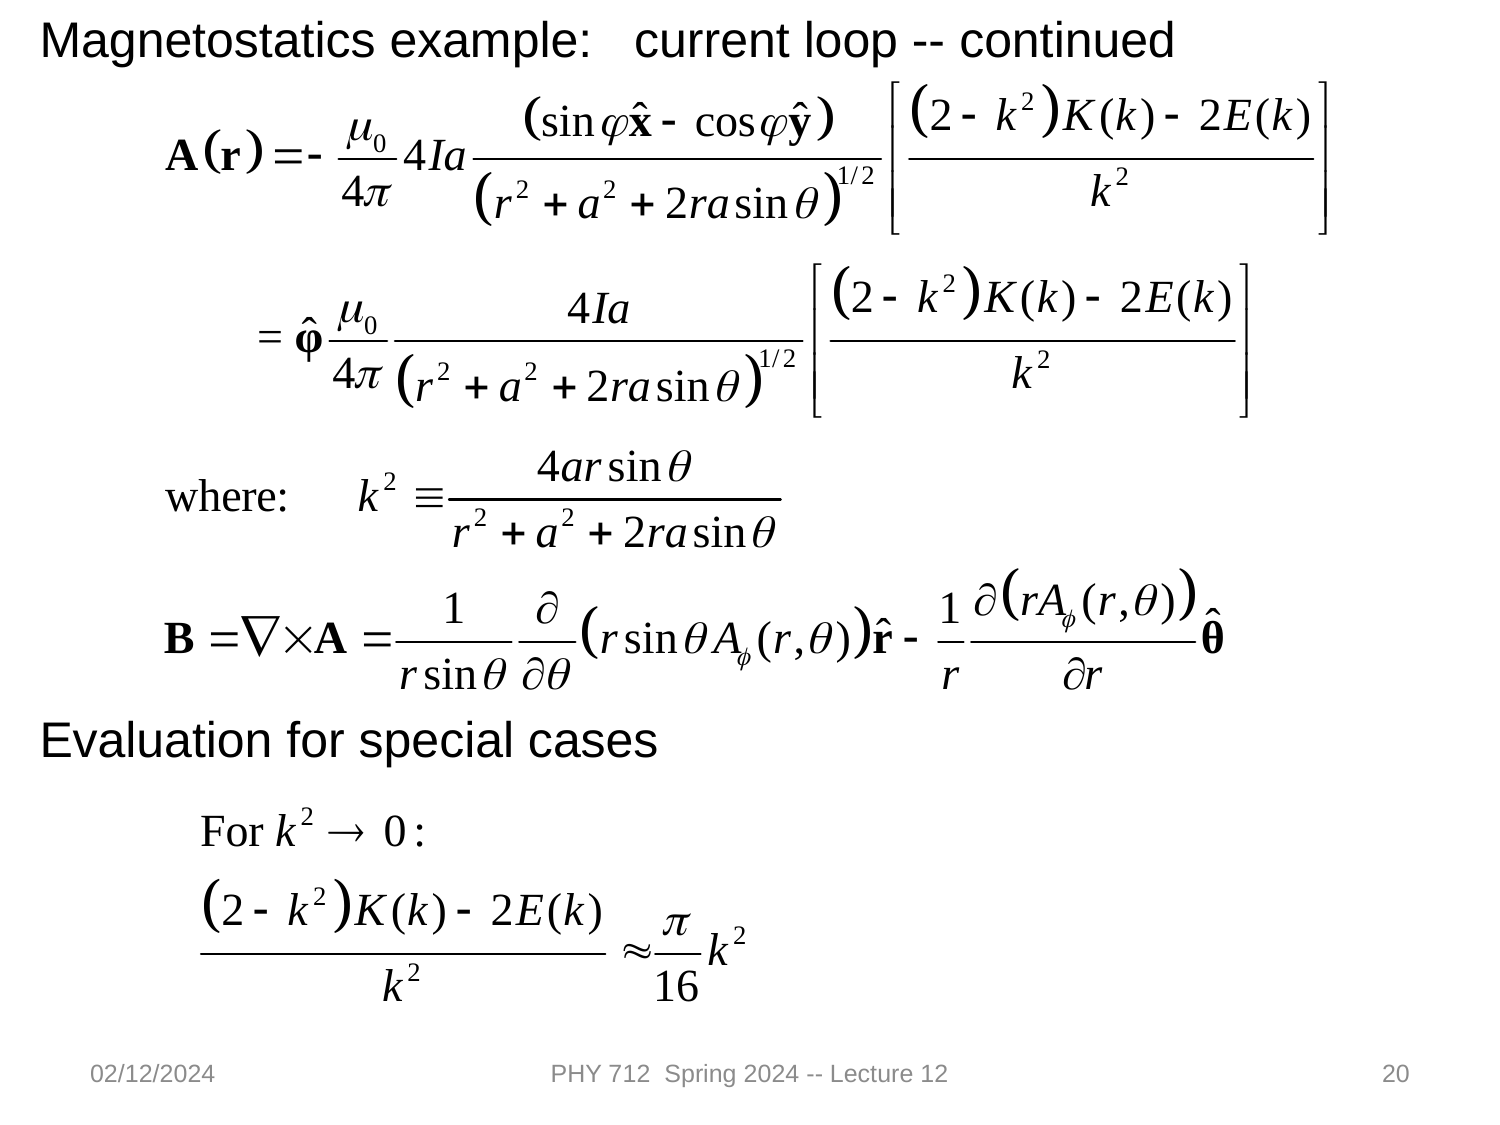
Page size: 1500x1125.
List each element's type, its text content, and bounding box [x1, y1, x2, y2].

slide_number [75, 1042, 425, 1103]
text_box Evaluation for special cases [24, 699, 1450, 775]
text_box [159, 75, 1340, 697]
slide_number 20 [1074, 1042, 1425, 1103]
text_box Magnetostatics example: current loop -- continued [24, 0, 1450, 75]
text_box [195, 800, 753, 1008]
footer PHY 712 Spring 2024 -- Lecture 12 [512, 1042, 988, 1103]
